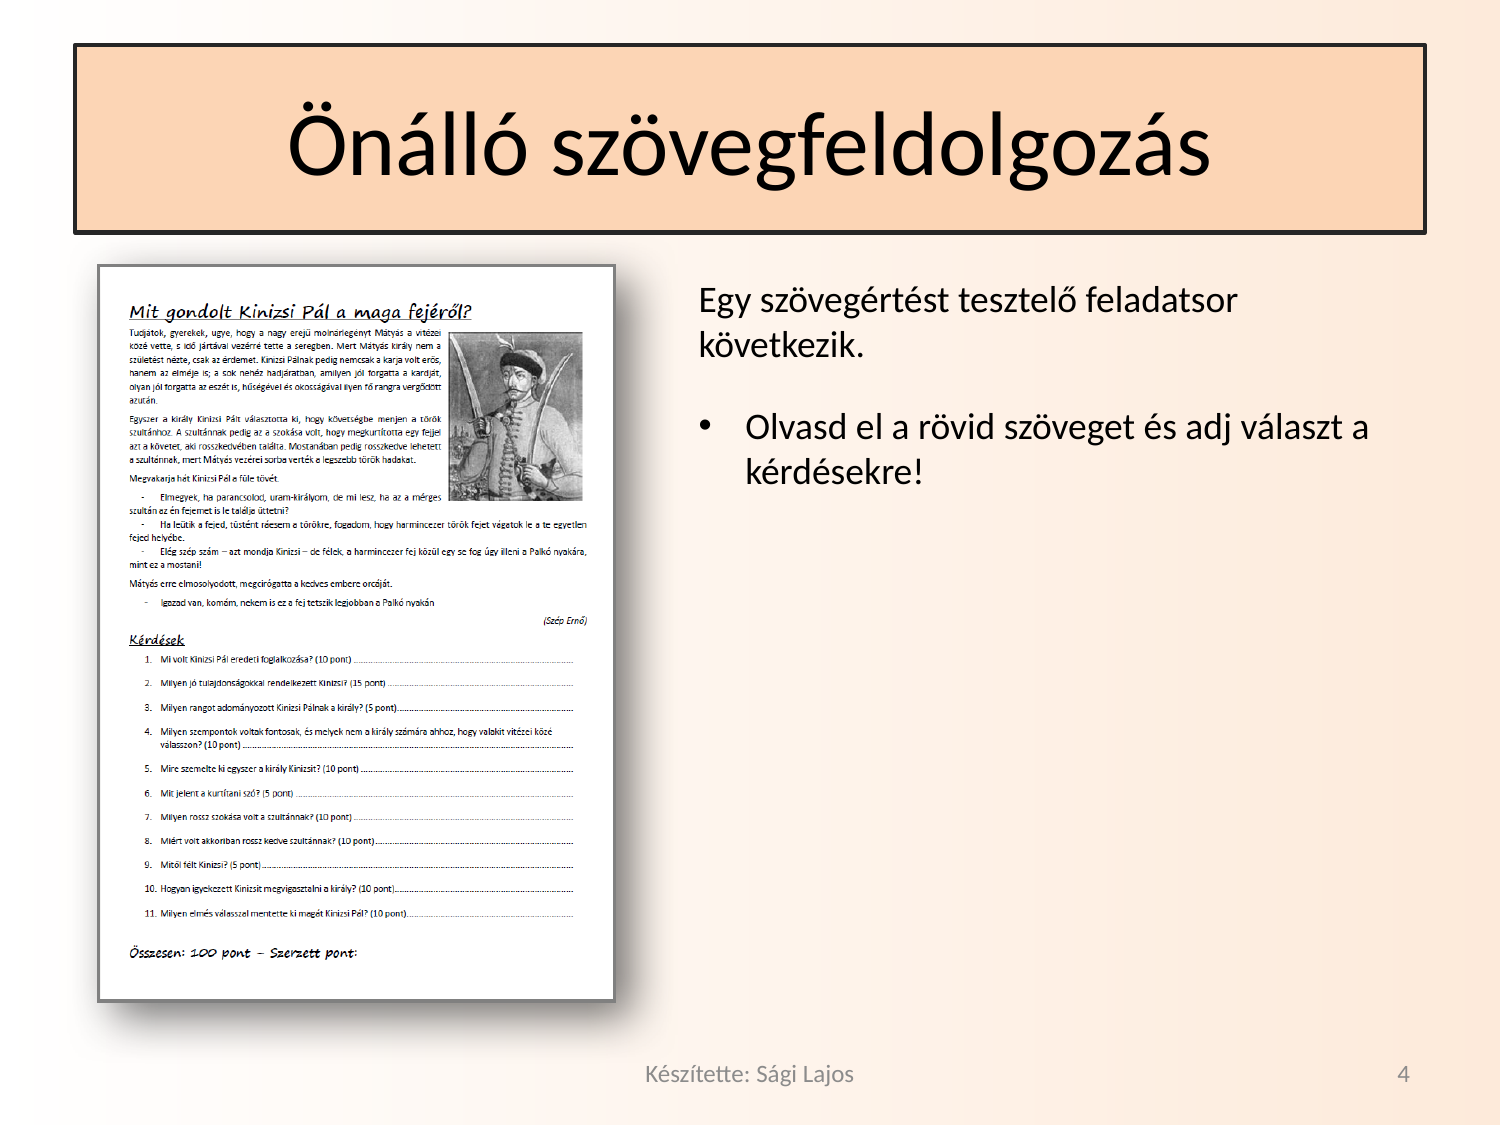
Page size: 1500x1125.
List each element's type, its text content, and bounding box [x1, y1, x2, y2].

footer Készítette: Sági Lajos [512, 1042, 988, 1103]
title Önálló szövegfeldolgozás [73, 43, 1427, 235]
picture [100, 266, 614, 1000]
text_box Egy szövegértést tesztelő feladatsor következik. Olvasd el a rövid szöveget és adj választ a kérdésekre! [683, 267, 1428, 500]
slide_number 4 [1074, 1042, 1425, 1103]
